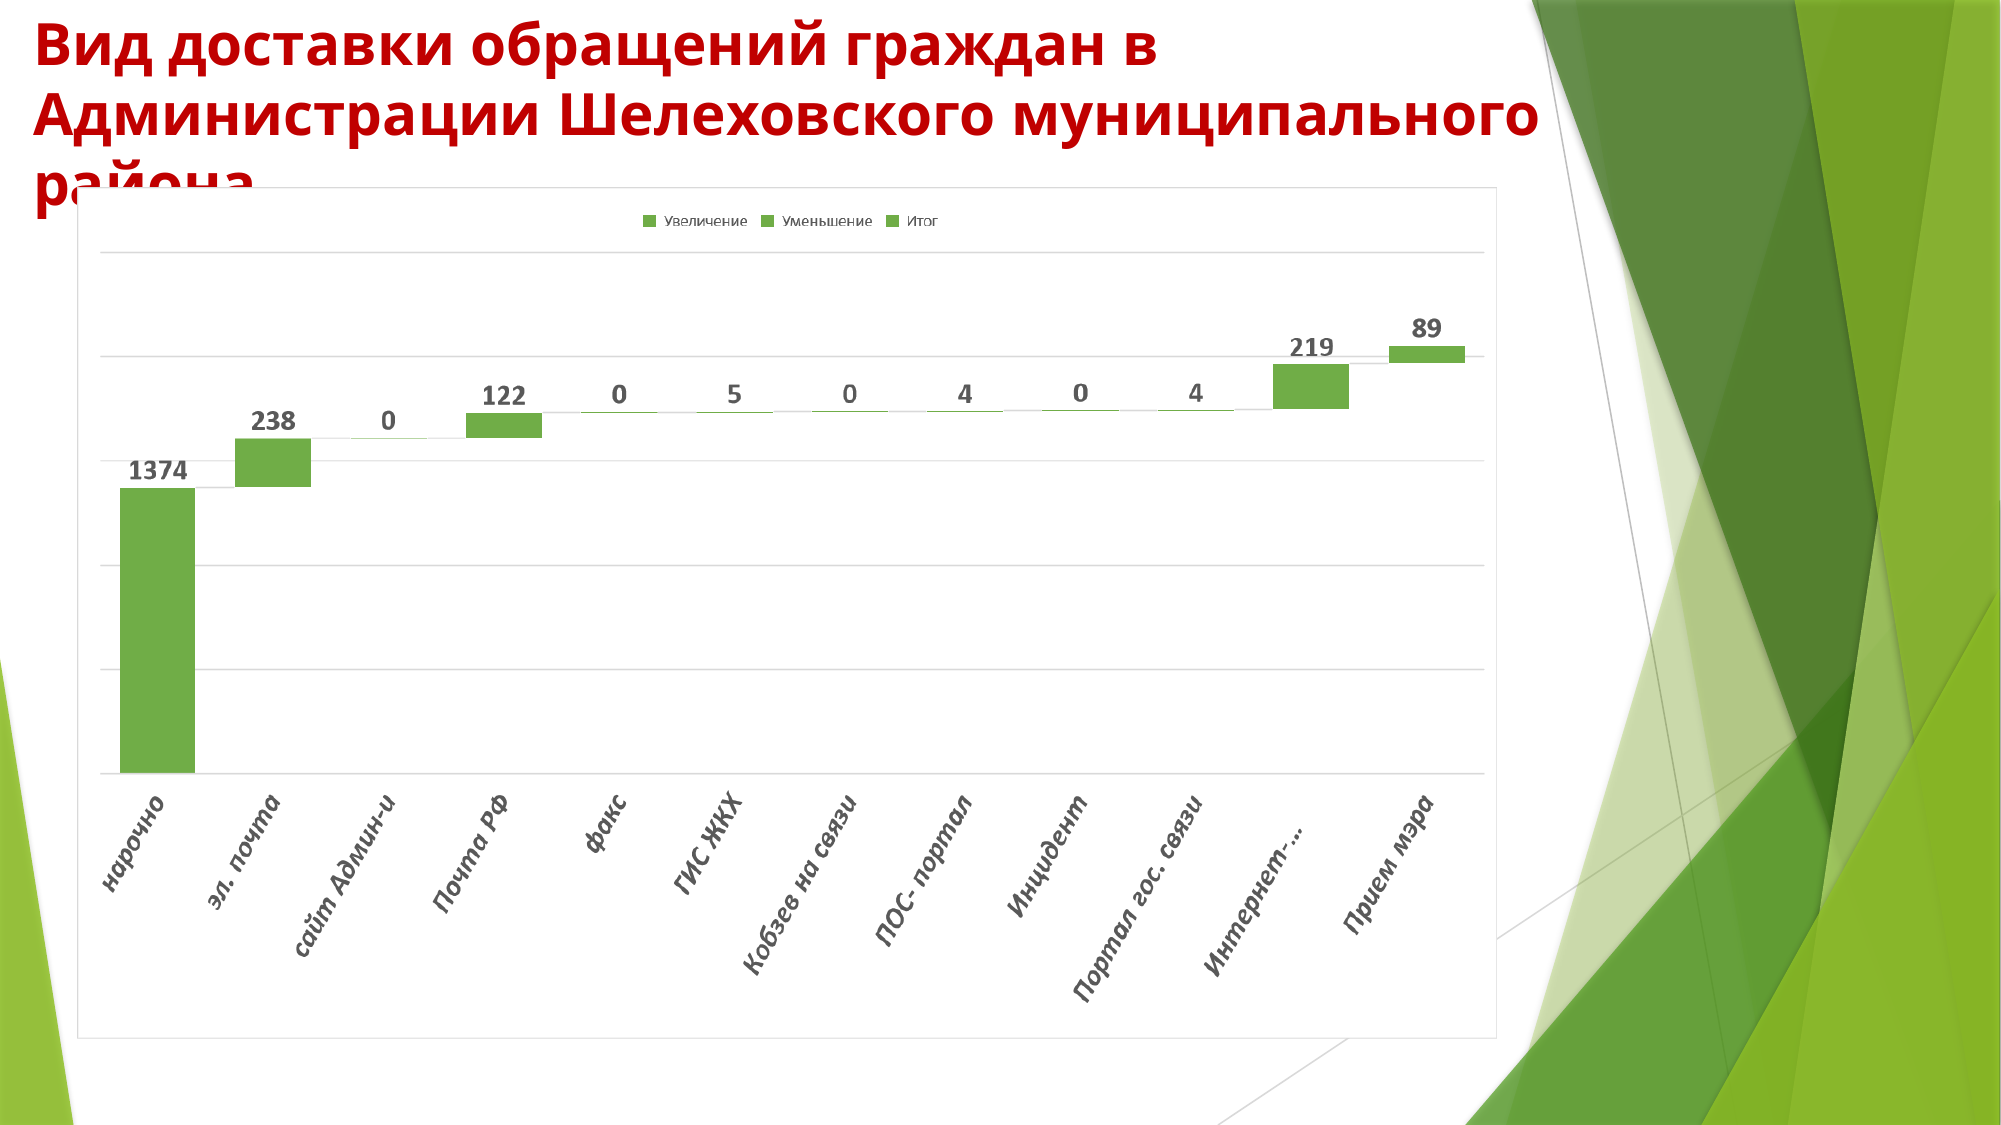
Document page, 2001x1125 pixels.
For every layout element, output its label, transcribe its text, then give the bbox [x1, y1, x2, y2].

picture [76, 187, 1498, 1039]
title Вид доставки обращений граждан в Администрации Шелеховского муниципального района [18, 0, 1580, 234]
